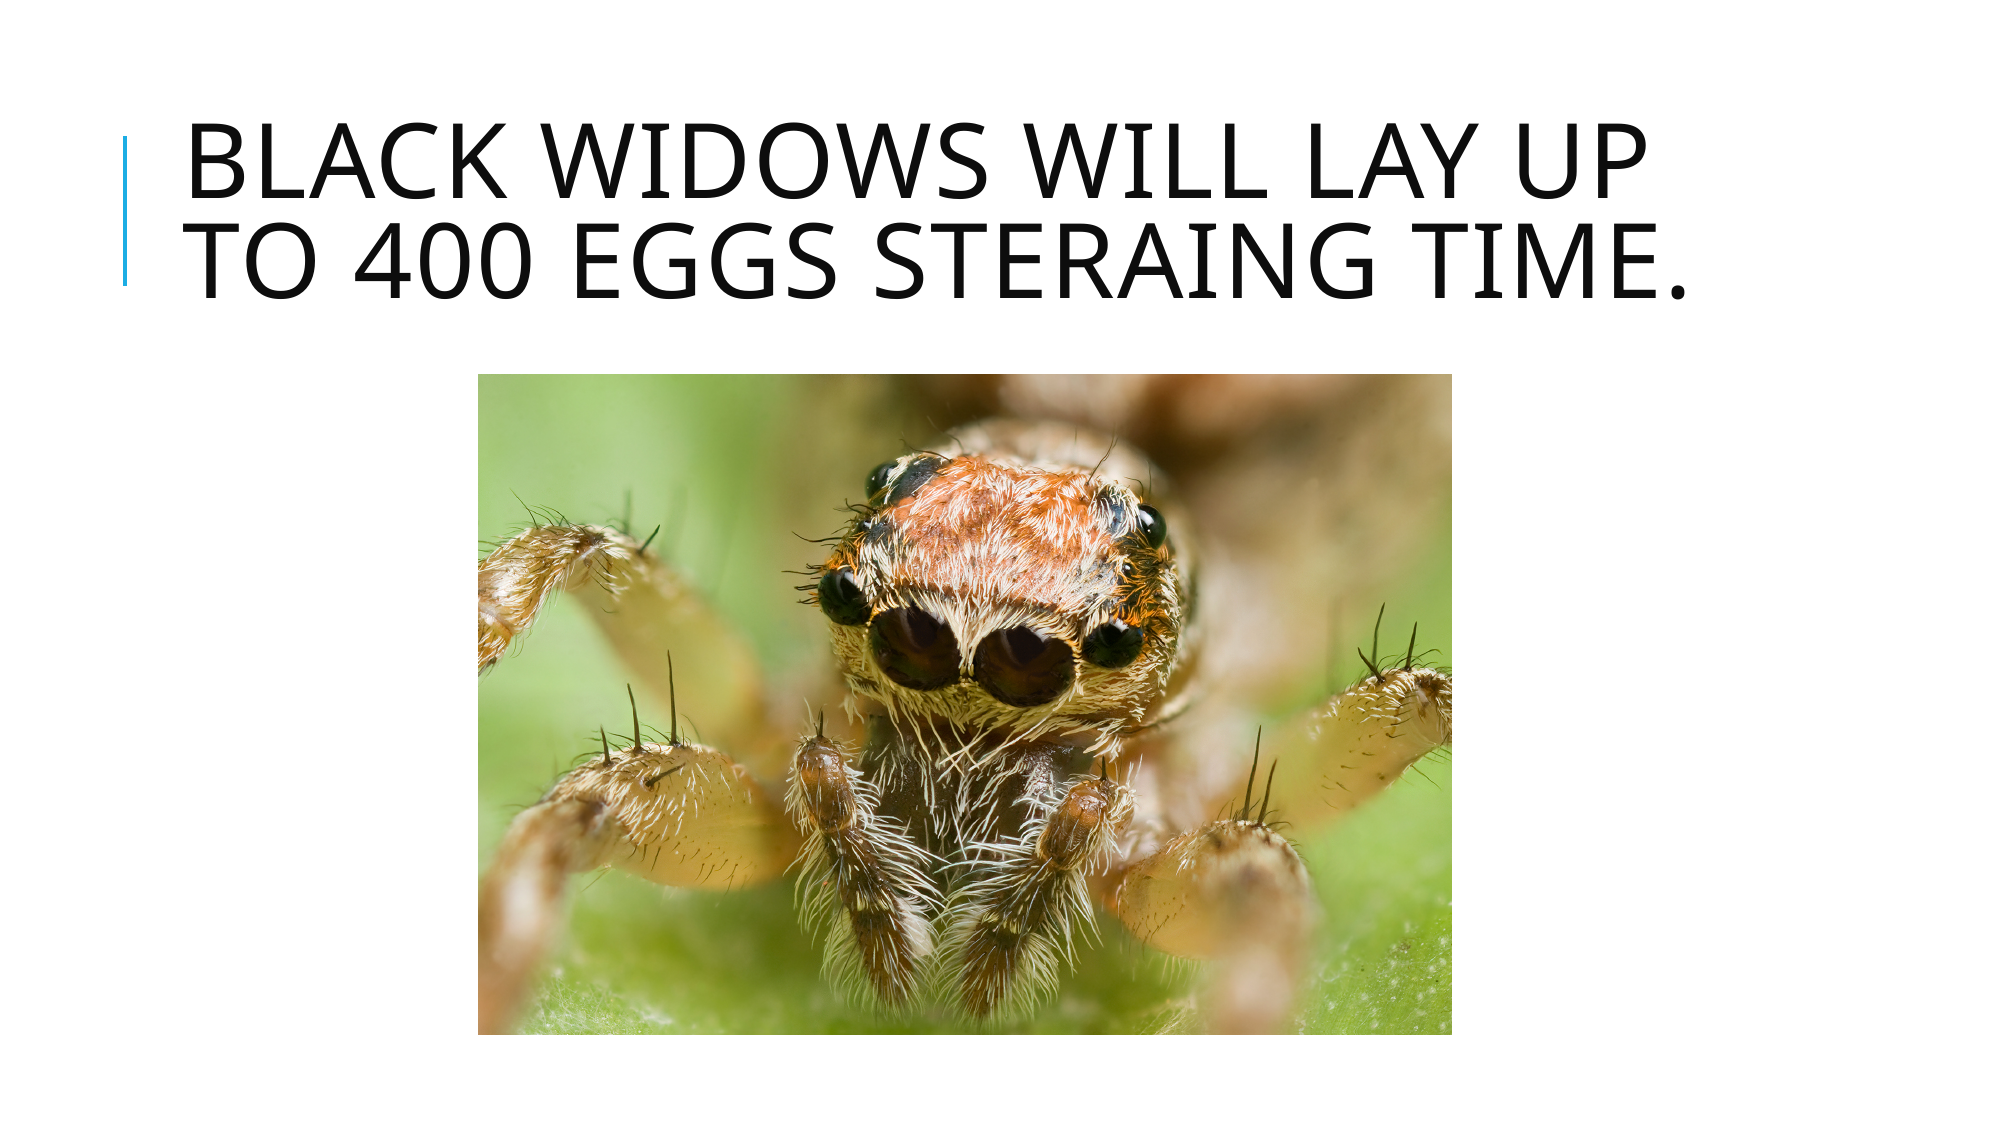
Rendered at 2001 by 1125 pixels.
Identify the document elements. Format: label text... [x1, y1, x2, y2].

title Black widows will lay up to 400 eggs steraing time. [168, 96, 1763, 342]
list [478, 374, 1452, 1036]
